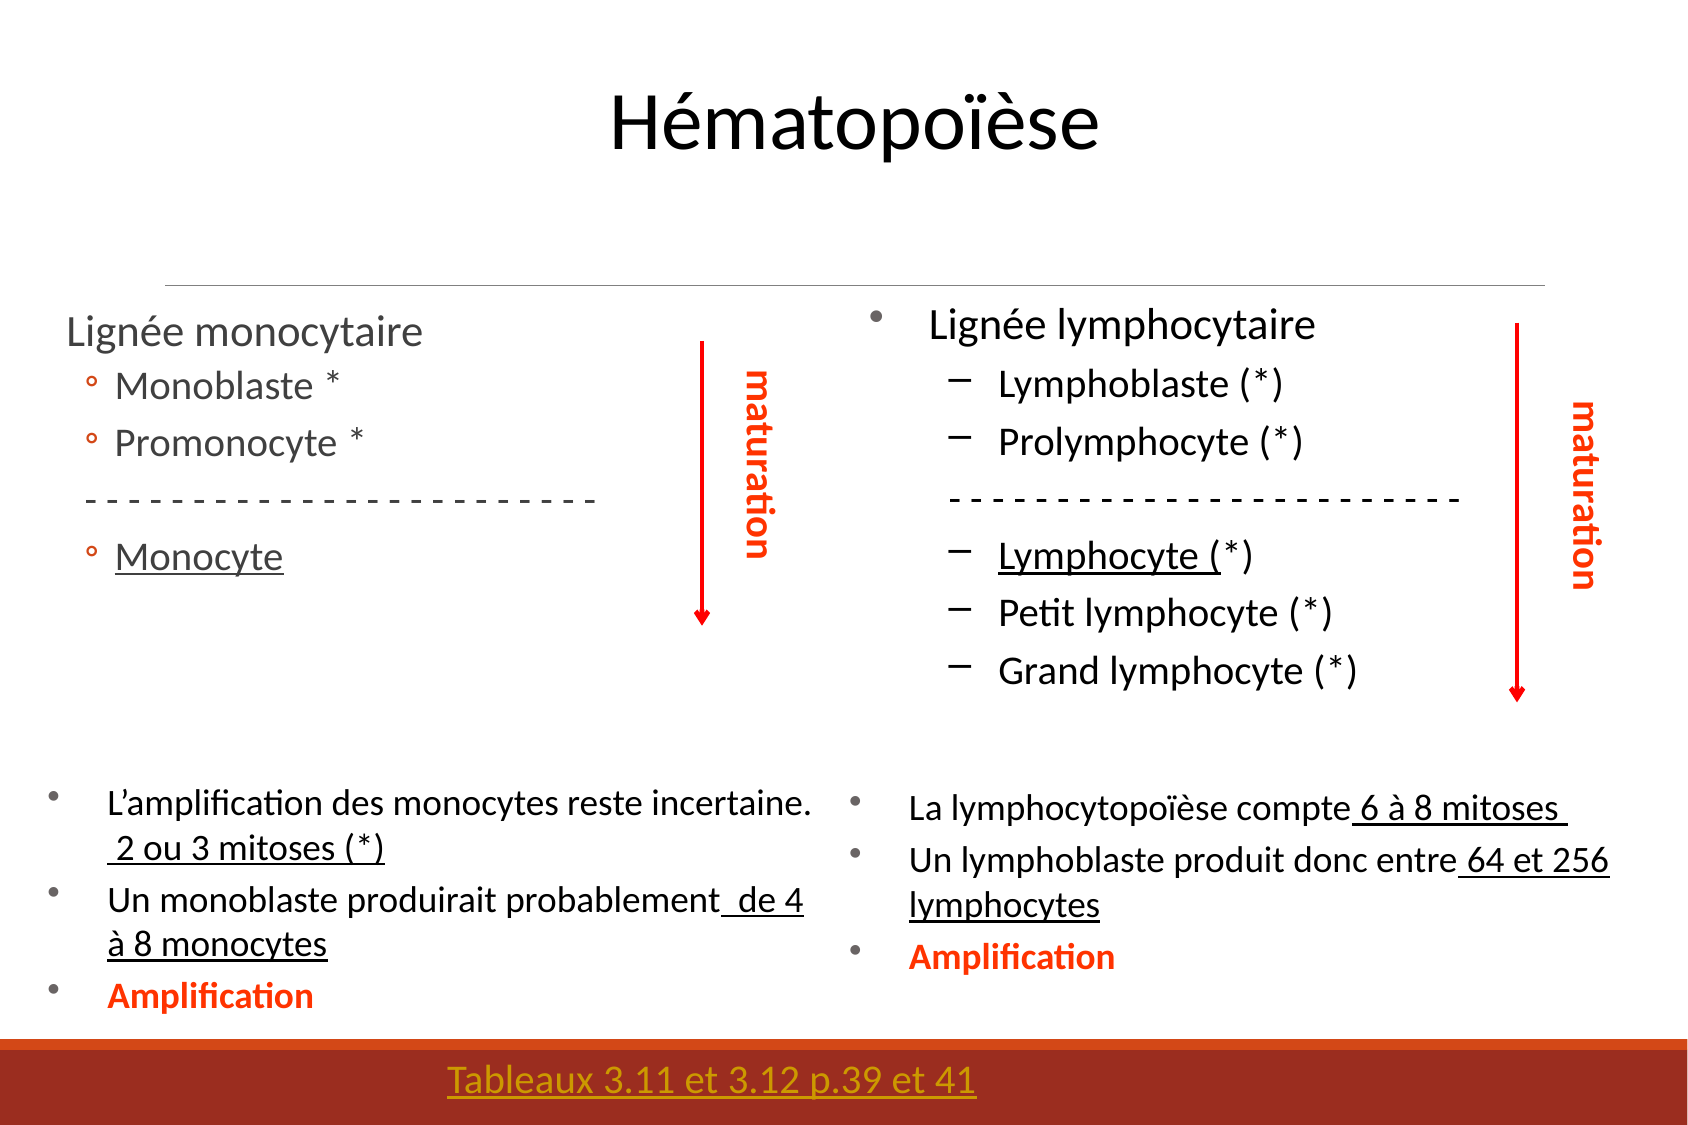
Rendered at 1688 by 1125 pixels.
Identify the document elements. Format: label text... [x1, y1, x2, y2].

text_box L’amplification des monocytes reste incertaine. 2 ou 3 mitoses (*) Un monoblaste produirait probablement de 4 à 8 monocytes Amplification [31, 770, 834, 950]
text_box Tableaux 3.11 et 3.12 p.39 et 41 [432, 1045, 1076, 1109]
text_box maturation [715, 354, 796, 609]
list Lignée monocytaire Monoblaste * Promonocyte * - - - - - - - - - - - - - - - - - - - - - - - - Monocyte [51, 300, 853, 775]
text_box Lignée lymphocytaire Lymphoblaste (*) Prolymphocyte (*) - - - - - - - - - - - - - - - - - - - - - - - - Lymphocyte (*) Petit lymphocyte (*) Grand lymphocyte (*) [853, 287, 1688, 775]
text_box La lymphocytopoïèse compte 6 à 8 mitoses Un lymphoblaste produit donc entre 64 et 256 lymphocytes Amplification [833, 775, 1688, 955]
text_box maturation [1541, 386, 1622, 640]
text_box Hématopoïèse [86, 75, 1606, 158]
